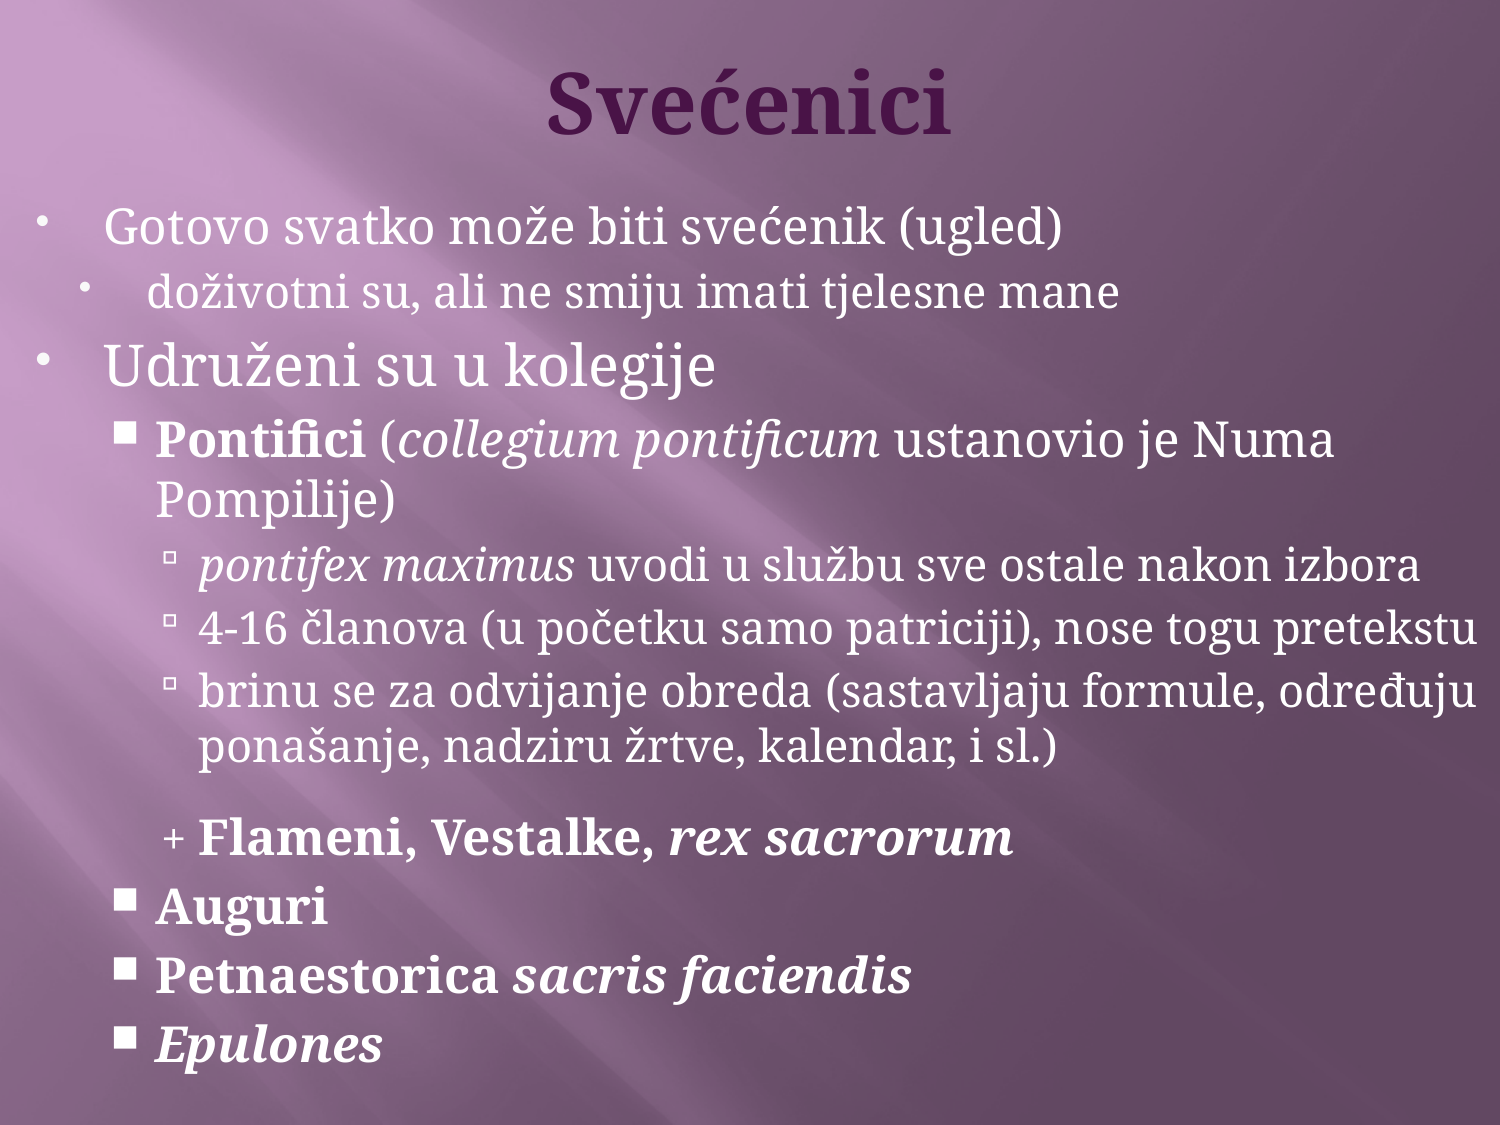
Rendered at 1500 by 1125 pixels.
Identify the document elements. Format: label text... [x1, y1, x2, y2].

list Gotovo svatko može biti svećenik (ugled) doživotni su, ali ne smiju imati tjelesne mane Udruženi su u kolegije Pontifici (collegium pontificum ustanovio je Numa Pompilije) pontifex maximus uvodi u službu sve ostale nakon izbora 4-16 članova (u početku samo patriciji), nose togu pretekstu brinu se za odvijanje obreda (sastavljaju formule, određuju ponašanje, nadziru žrtve, kalendar, i sl.) + Flameni, Vestalke, rex sacrorum Auguri Petnaestorica sacris faciendis Epulones [0, 187, 1500, 1106]
title Svećenici [75, 37, 1425, 163]
